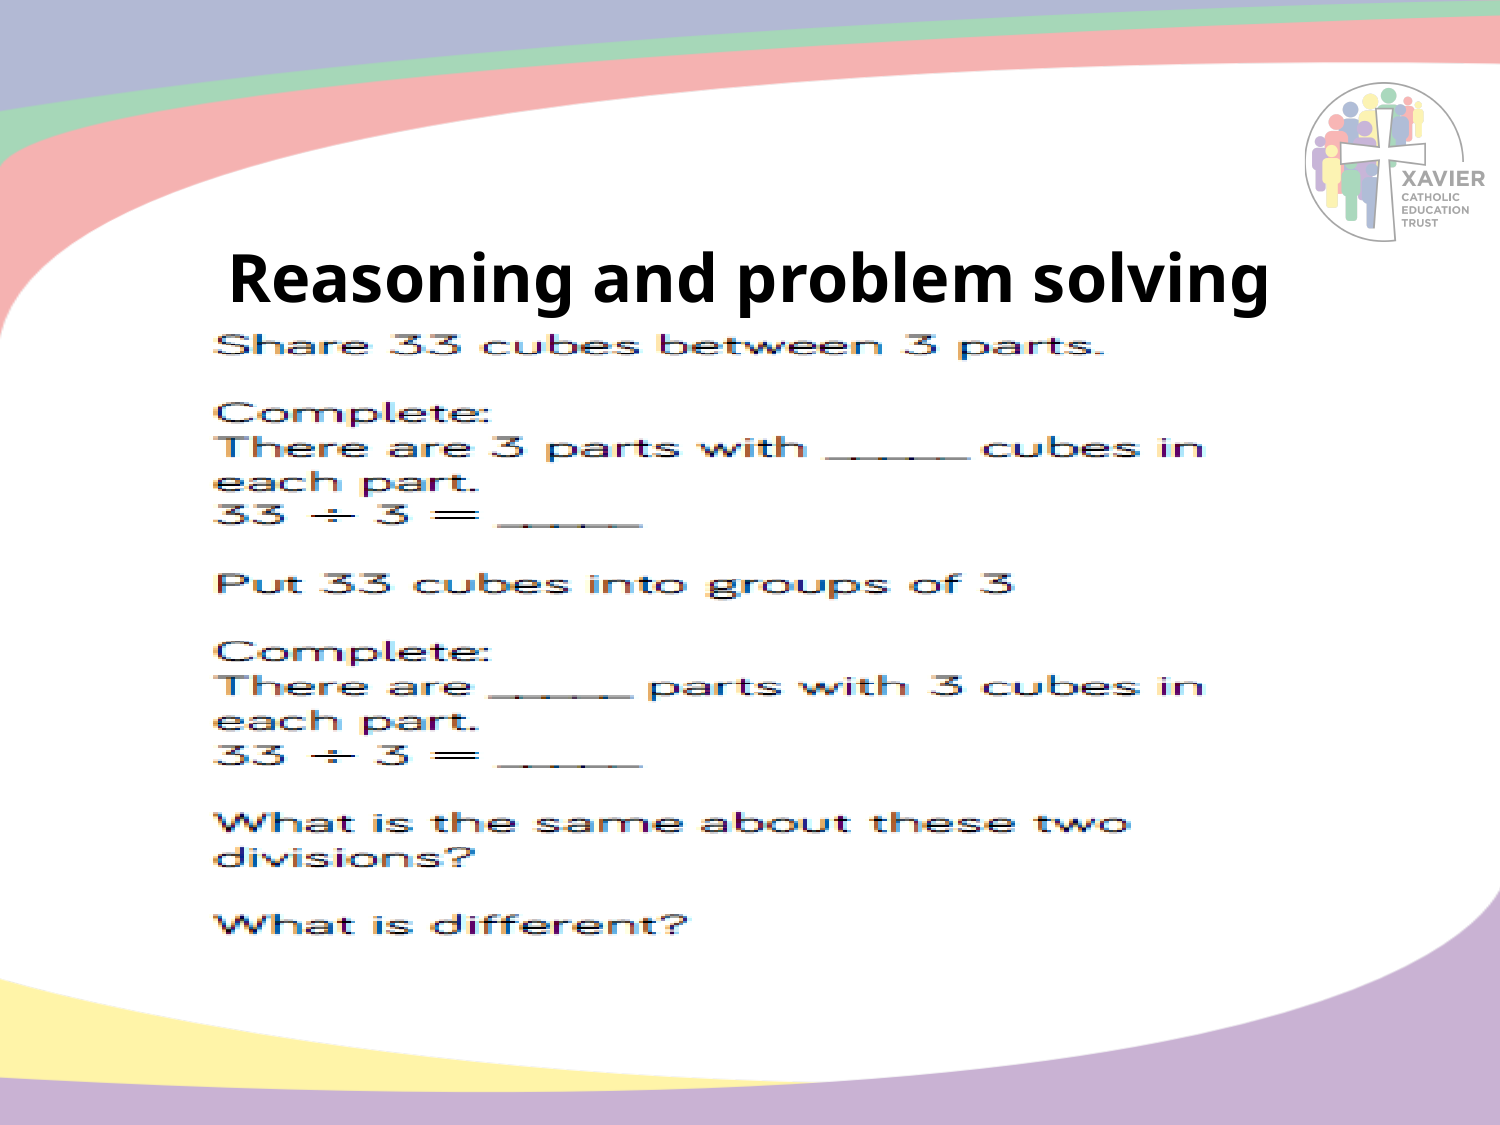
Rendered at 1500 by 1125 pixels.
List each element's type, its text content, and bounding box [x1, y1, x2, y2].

title Reasoning and problem solving [112, 184, 1388, 325]
picture [187, 324, 1313, 971]
